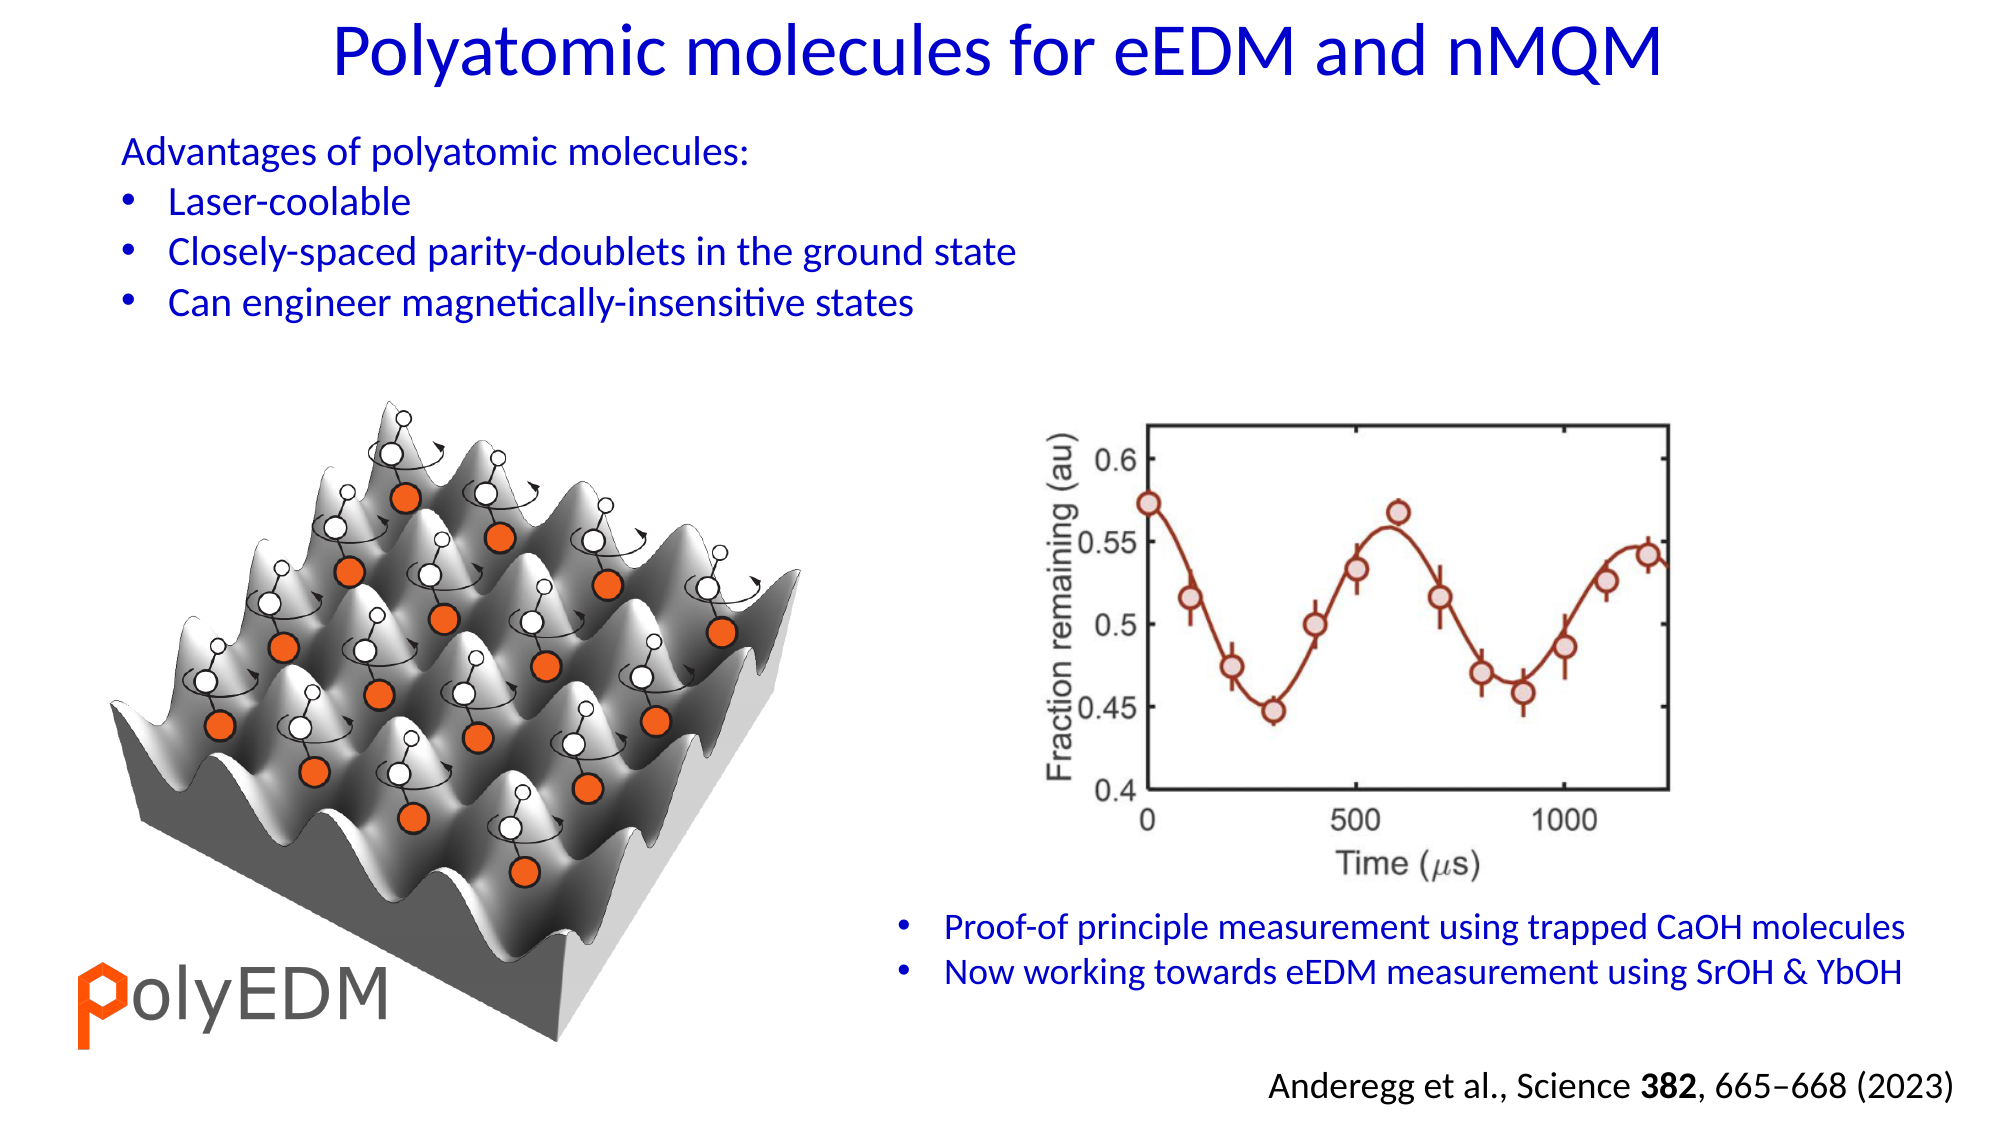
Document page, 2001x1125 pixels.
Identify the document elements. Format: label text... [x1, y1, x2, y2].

picture [1026, 410, 1685, 896]
text_box Advantages of polyatomic molecules: Laser-coolable Closely-spaced parity-doublets in the ground state Can engineer magnetically-insensitive states [106, 116, 1635, 332]
text_box Anderegg et al., Science 382, 665–668 (2023) [1253, 1053, 2000, 1114]
text_box Polyatomic molecules for eEDM and nMQM [6, 0, 1992, 95]
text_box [78, 392, 805, 1052]
text_box Proof-of principle measurement using trapped CaOH molecules Now working towards eEDM measurement using SrOH & YbOH [882, 894, 1968, 1000]
